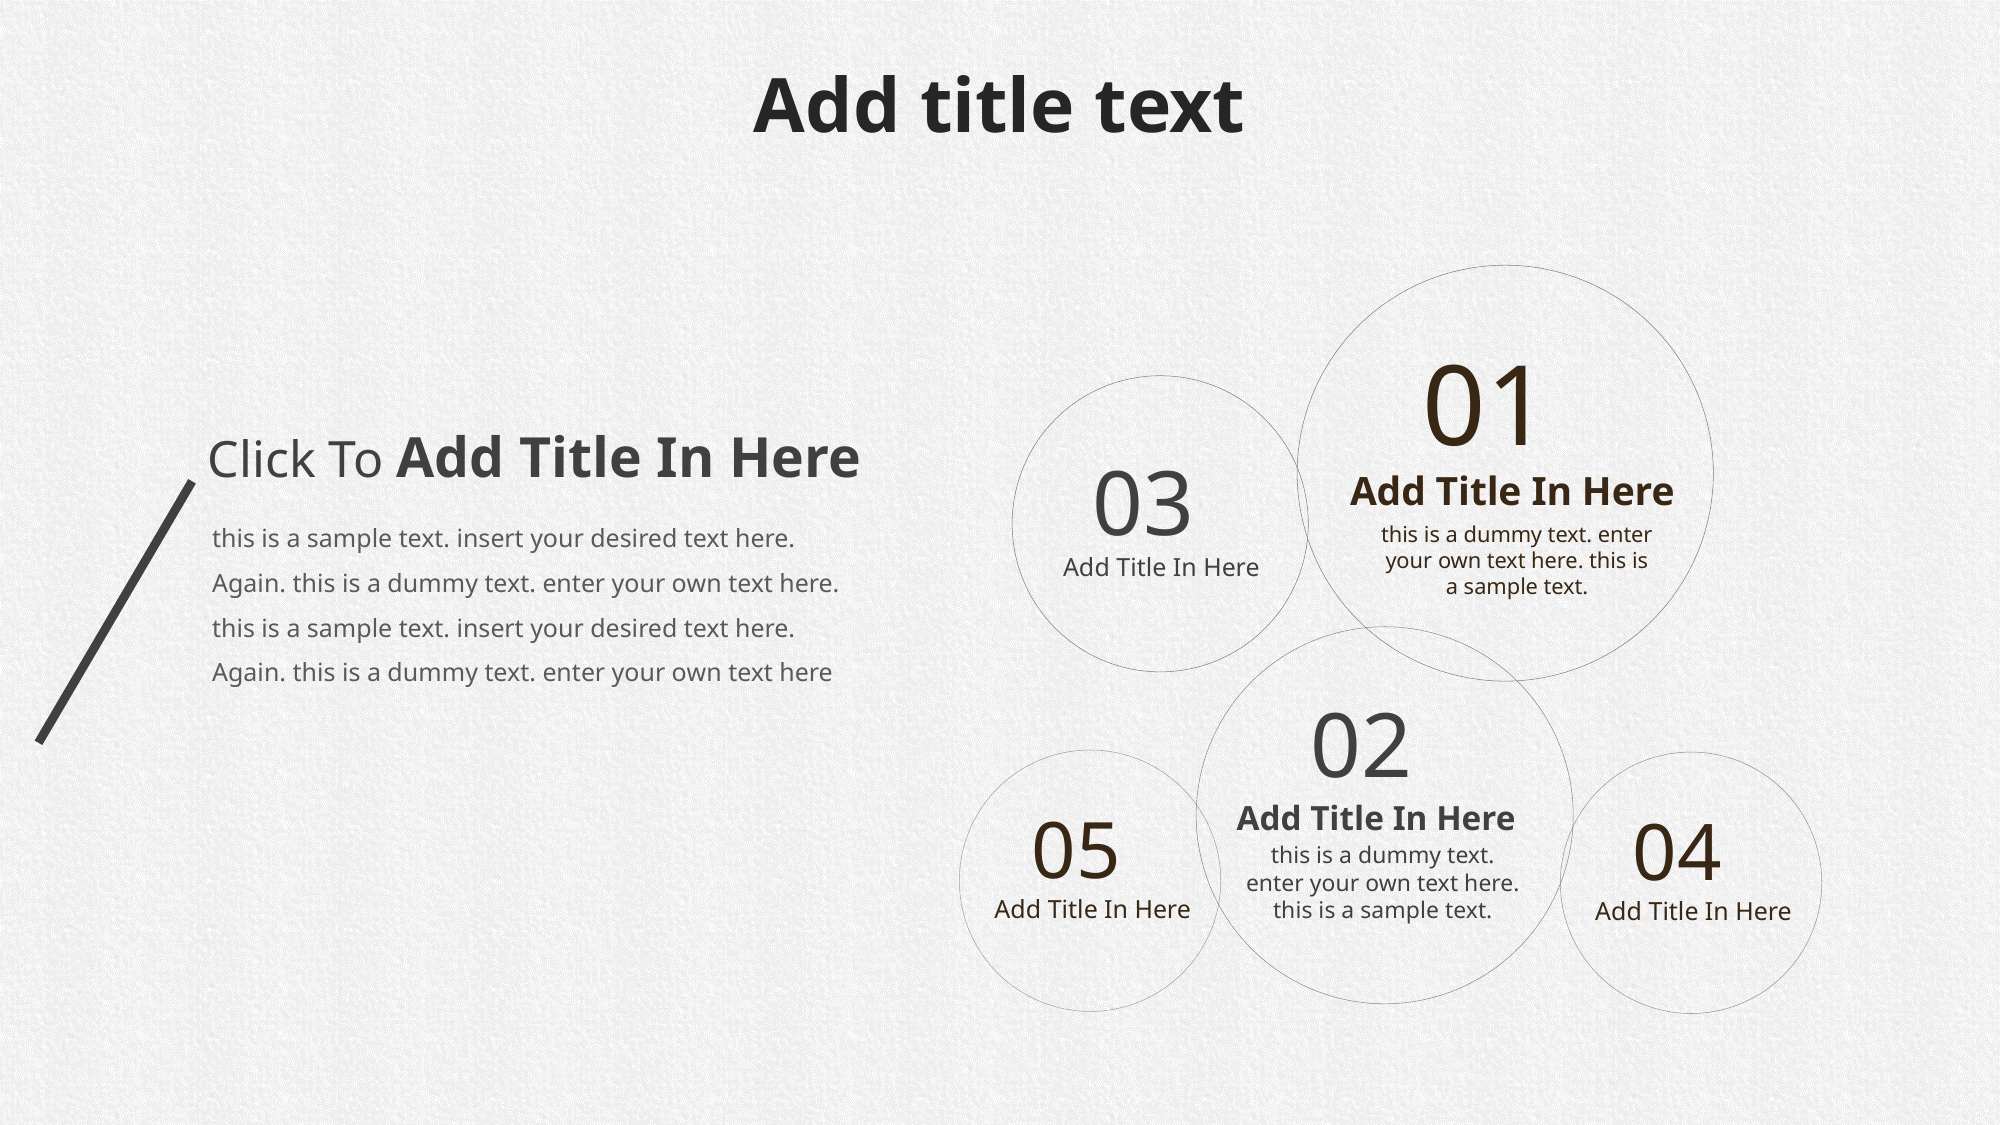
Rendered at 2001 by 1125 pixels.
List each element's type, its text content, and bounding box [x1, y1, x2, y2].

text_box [1195, 626, 1574, 1005]
text_box this is a sample text. insert your desired text here. Again. this is a dummy text. enter your own text here. this is a sample text. insert your desired text here. Again. this is a dummy text. enter your own text here [197, 500, 863, 695]
picture [0, 0, 2000, 1125]
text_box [959, 749, 1221, 1012]
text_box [38, 481, 193, 744]
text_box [1296, 264, 1714, 682]
text_box Click To Add Title In Here [192, 415, 877, 497]
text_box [1560, 751, 1822, 1014]
text_box Add title text [421, 60, 1579, 161]
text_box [1011, 375, 1309, 673]
